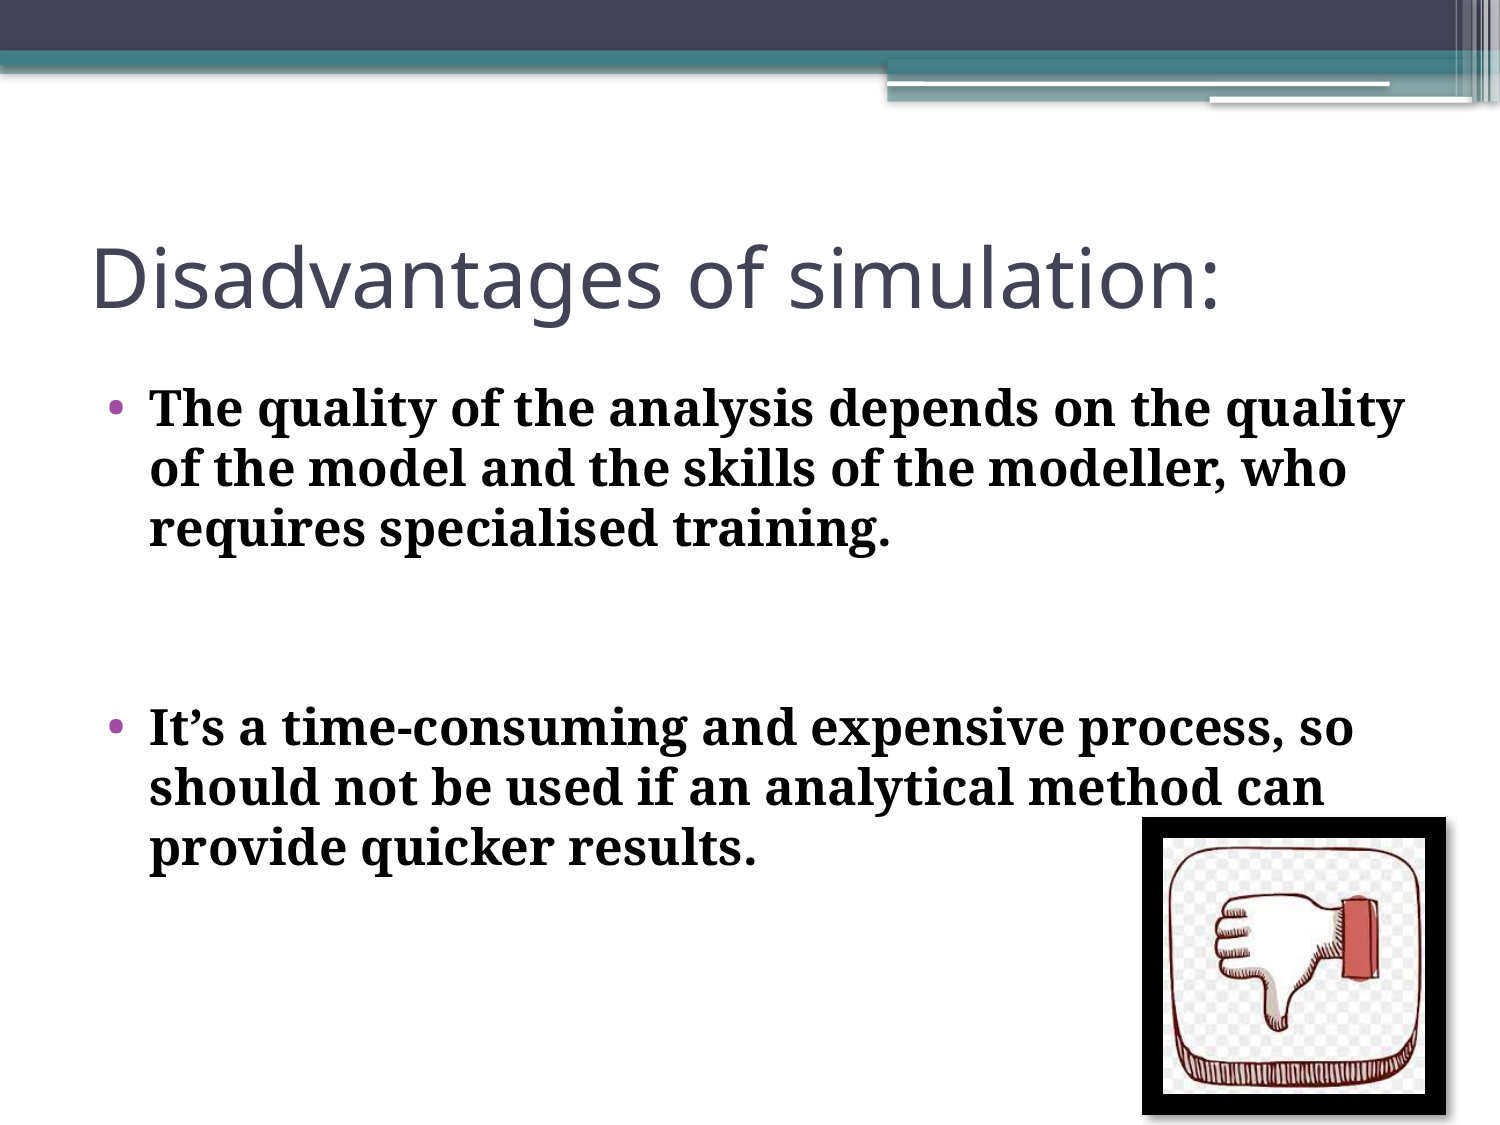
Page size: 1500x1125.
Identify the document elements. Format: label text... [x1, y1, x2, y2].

picture [1162, 837, 1426, 1095]
title Disadvantages of simulation: [75, 187, 1425, 363]
list The quality of the analysis depends on the quality of the model and the skills of the modeller, who requires specialised training. It’s a time-consuming and expensive process, so should not be used if an analytical method can provide quicker results. [75, 368, 1425, 1079]
